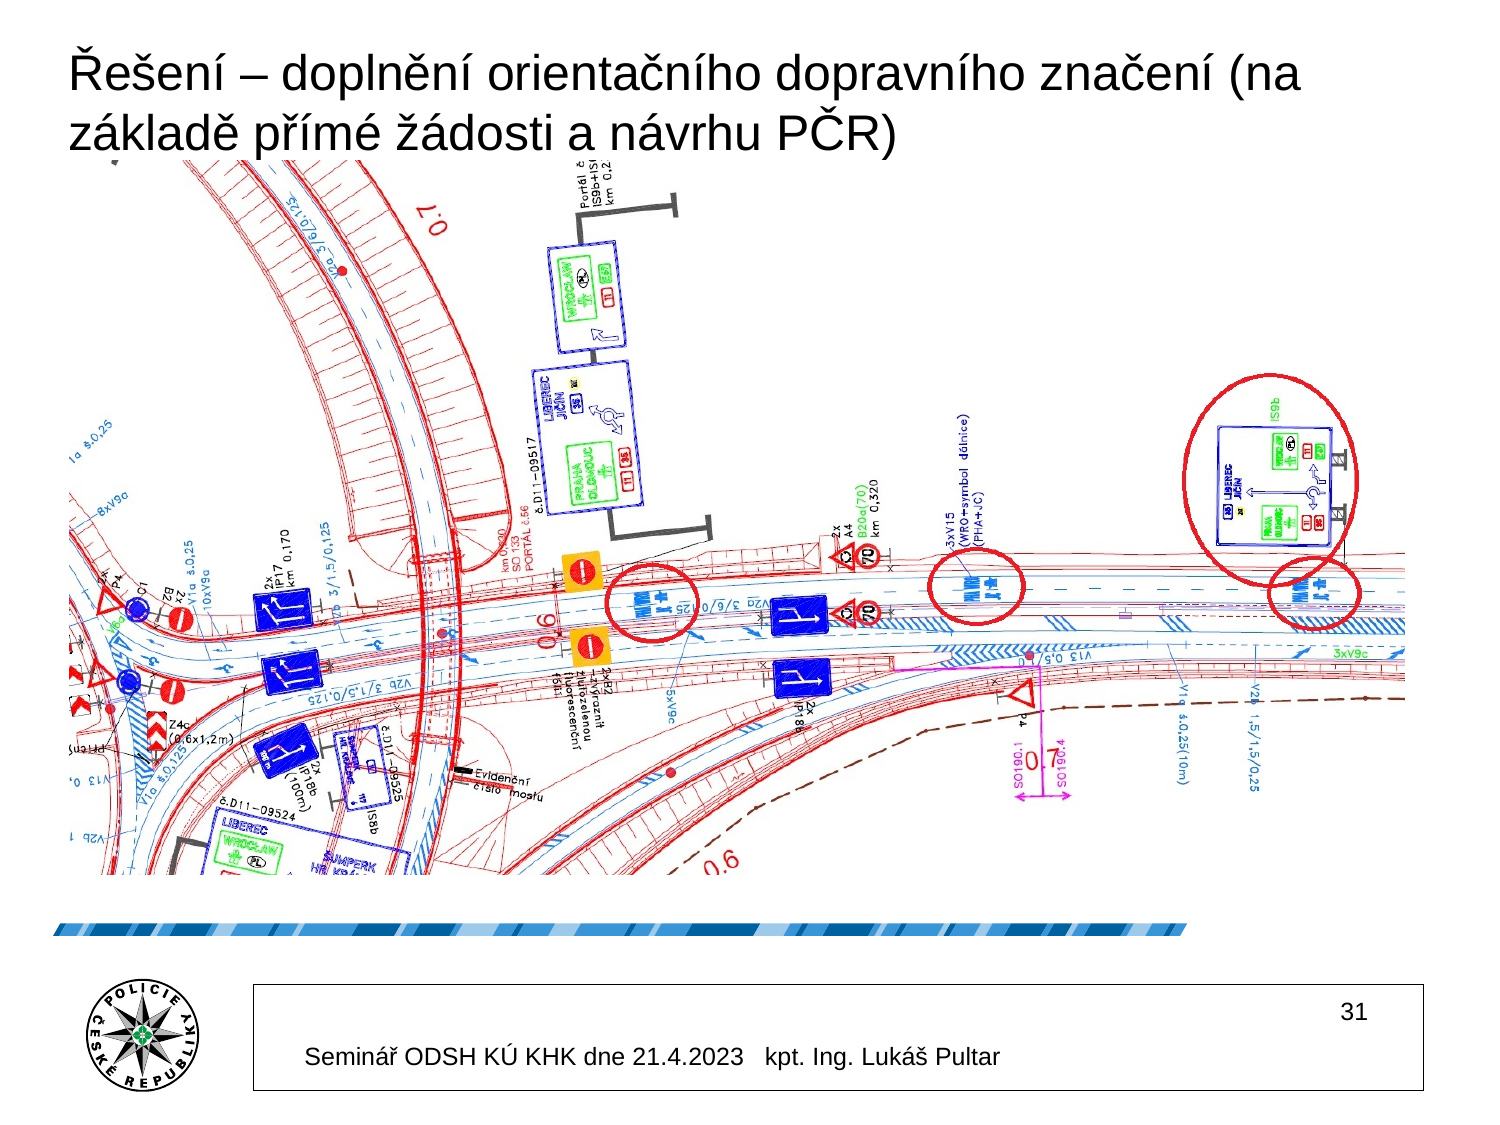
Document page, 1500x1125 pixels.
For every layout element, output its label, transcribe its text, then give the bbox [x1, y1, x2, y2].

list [69, 160, 1406, 875]
title Řešení – doplnění orientačního dopravního značení (na základě přímé žádosti a návrhu PČR) [52, 61, 1422, 141]
slide_number 31 [1222, 987, 1384, 1024]
footer Seminář ODSH KÚ KHK dne 21.4.2023 kpt. Ing. Lukáš Pultar [289, 1032, 1057, 1064]
